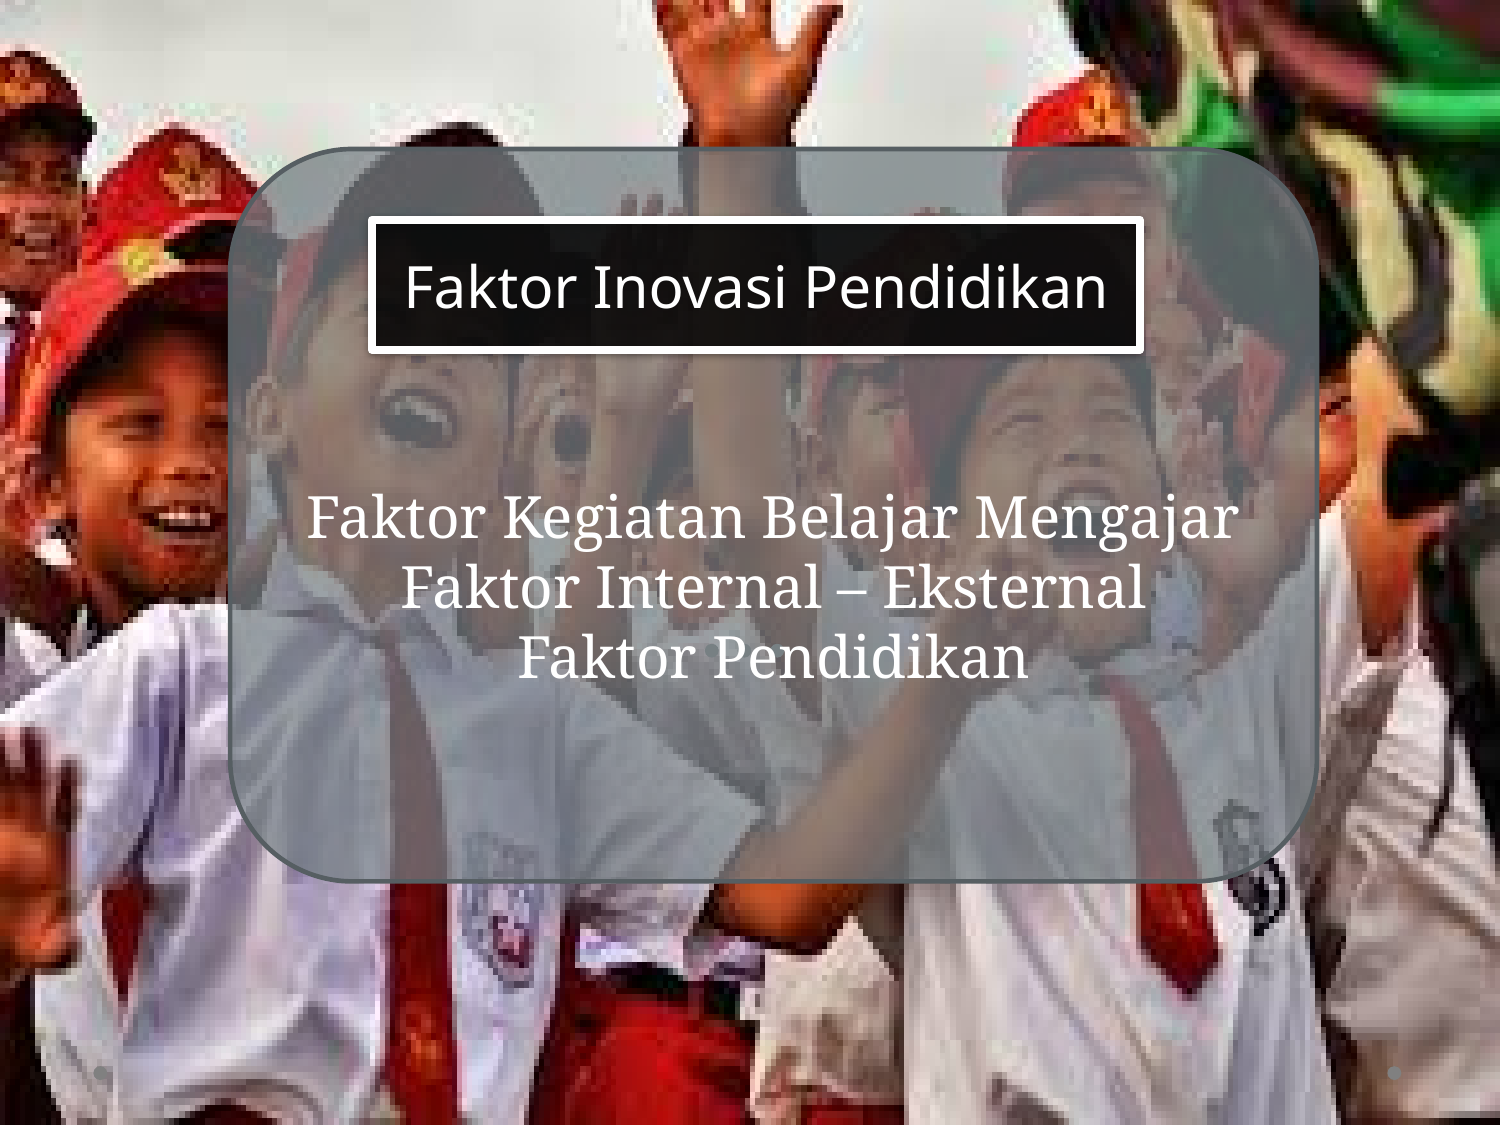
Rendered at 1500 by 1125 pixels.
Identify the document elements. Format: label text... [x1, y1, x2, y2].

picture [0, 0, 1500, 1125]
text_box Faktor Kegiatan Belajar Mengajar Faktor Internal – Eksternal Faktor Pendidikan [227, 146, 1320, 884]
text_box Faktor Inovasi Pendidikan [368, 216, 1144, 354]
list [29, 42, 1471, 858]
